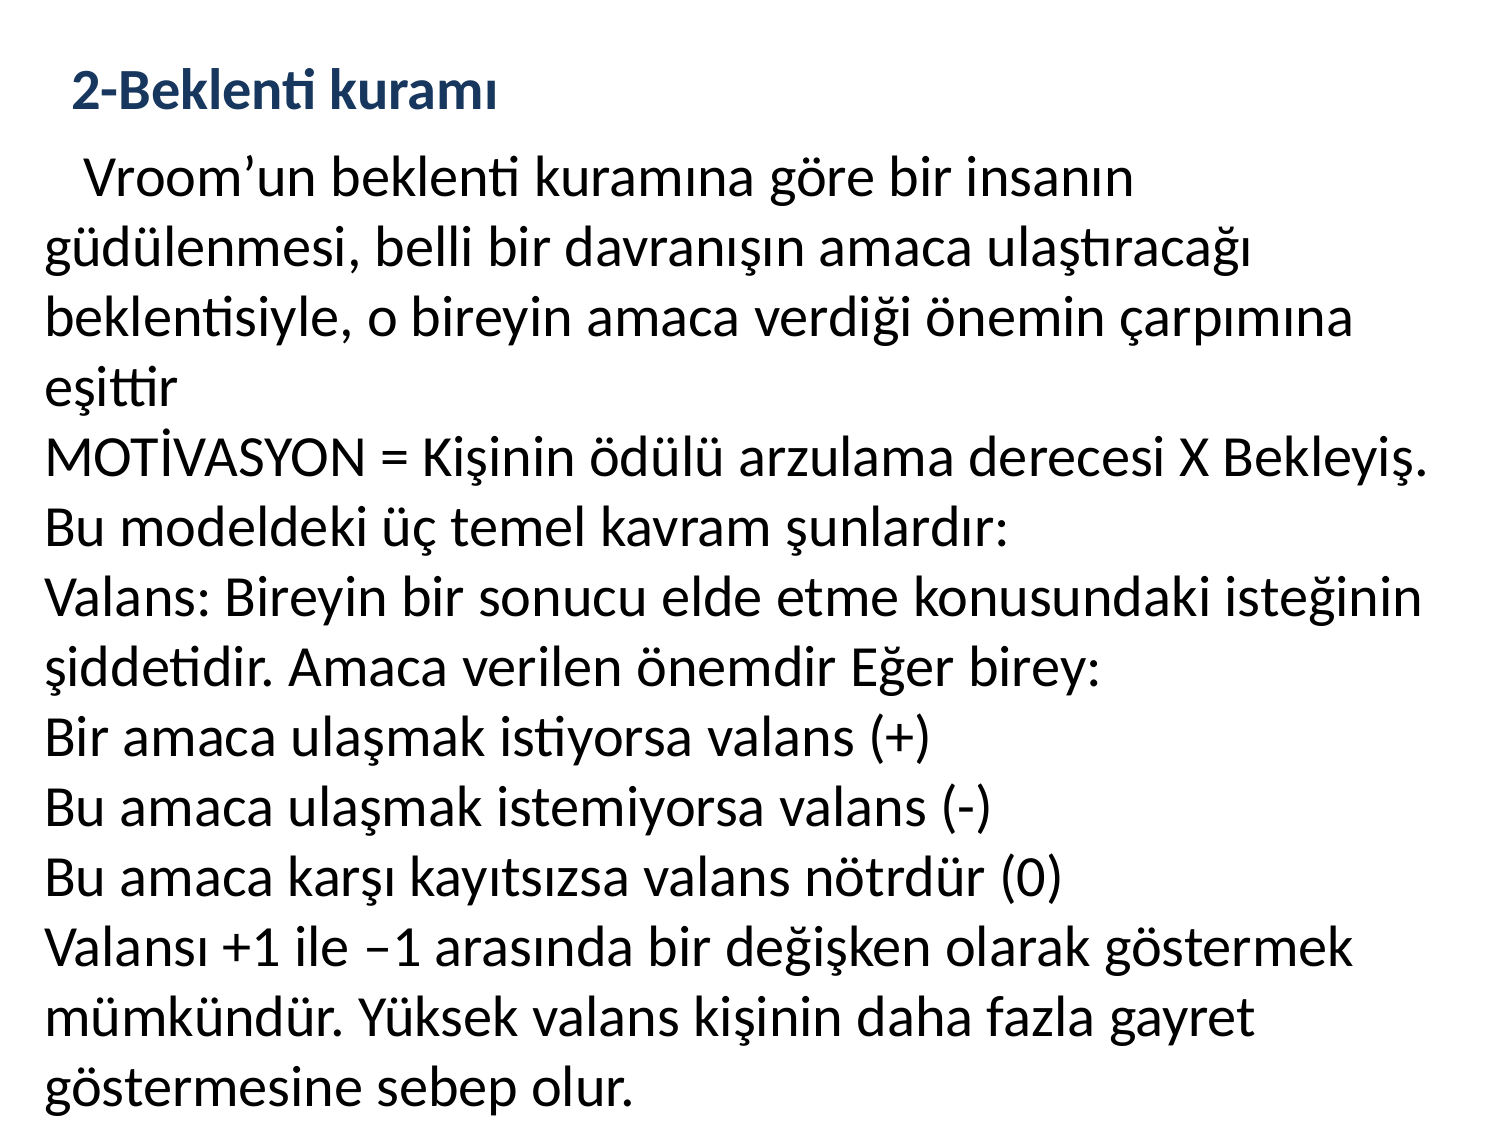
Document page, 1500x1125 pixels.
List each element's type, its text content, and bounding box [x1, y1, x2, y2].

text_box 2-Beklenti kuramı [56, 43, 514, 129]
text_box Vroom’un beklenti kuramına göre bir insanın güdülenmesi, belli bir davranışın amaca ulaştıracağı beklentisiyle, o bireyin amaca verdiği önemin çarpımına eşittir MOTİVASYON = Kişinin ödülü arzulama derecesi X Bekleyiş. Bu modeldeki üç temel kavram şunlardır: Valans: Bireyin bir sonucu elde etme konusundaki isteğinin şiddetidir. Amaca verilen önemdir Eğer birey: Bir amaca ulaşmak istiyorsa valans (+) Bu amaca ulaşmak istemiyorsa valans (-) Bu amaca karşı kayıtsızsa valans nötrdür (0) Valansı +1 ile –1 arasında bir değişken olarak göstermek mümkündür. Yüksek valans kişinin daha fazla gayret göstermesine sebep olur. [29, 130, 1459, 1125]
